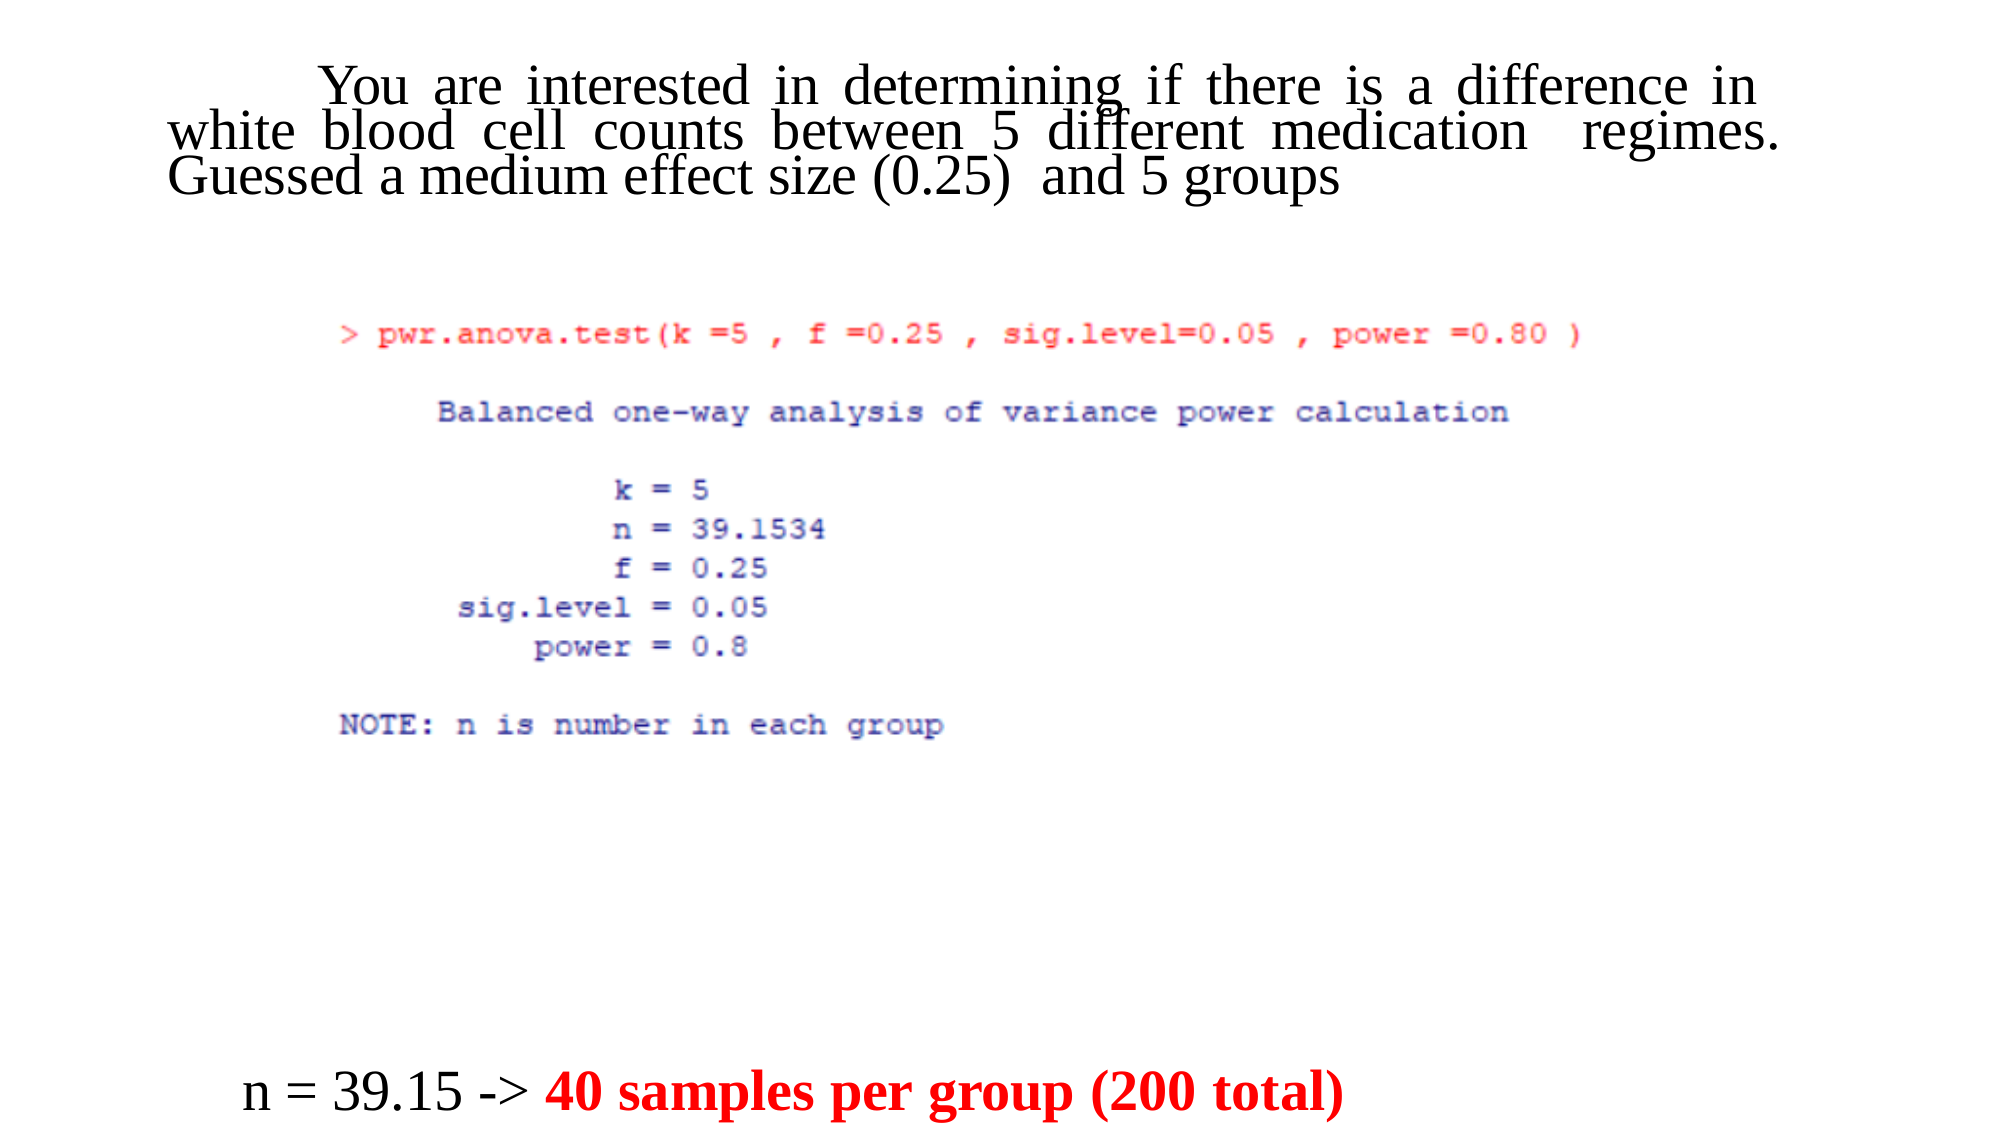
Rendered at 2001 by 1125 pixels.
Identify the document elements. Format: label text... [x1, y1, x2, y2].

picture [327, 305, 1590, 772]
list You are interested in determining if there is a difference in white blood cell counts between 5 different medication regimes. Guessed a medium effect size (0.25) and 5 groups n = 39.15 -> 40 samples per group (200 total) [137, 63, 1863, 1014]
